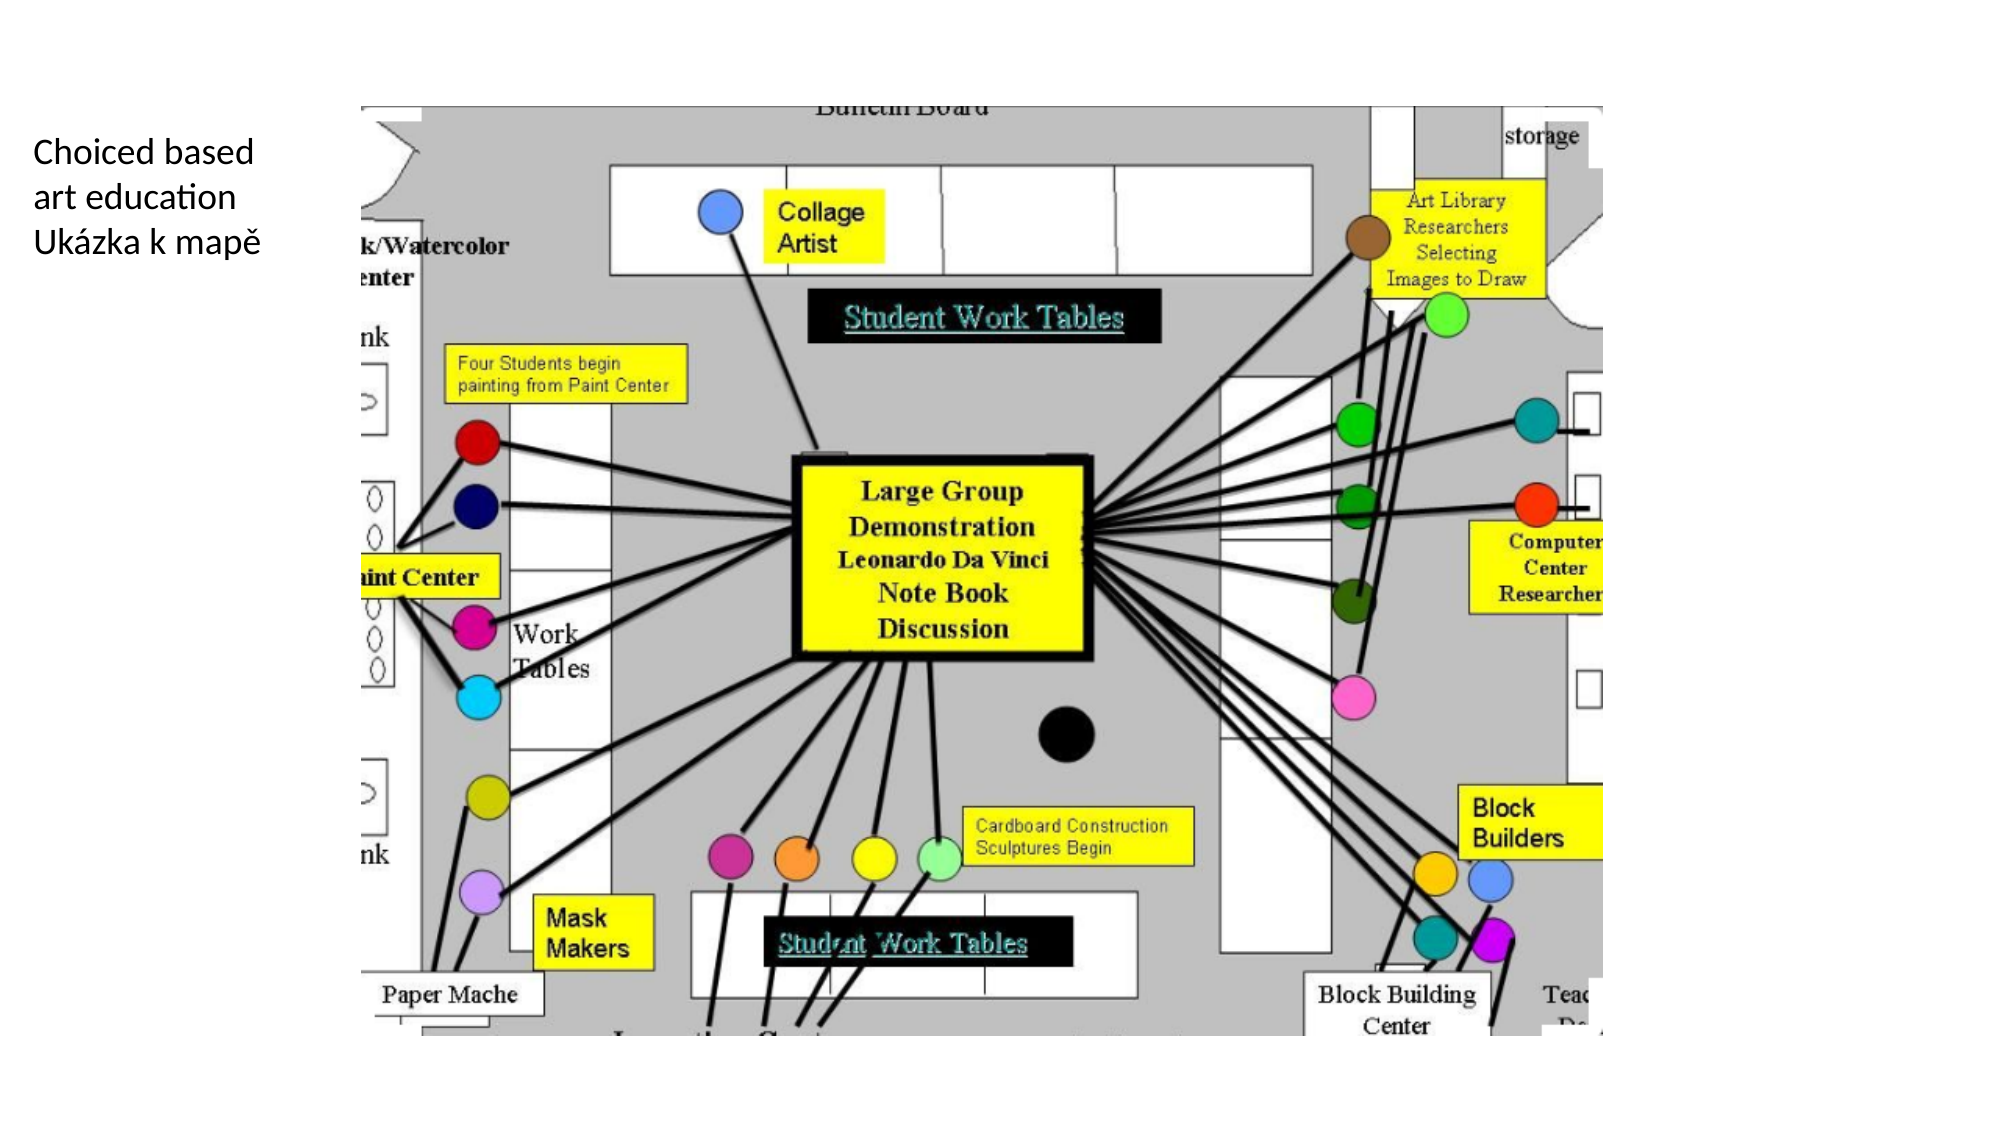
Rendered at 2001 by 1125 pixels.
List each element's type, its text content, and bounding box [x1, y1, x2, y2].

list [361, 106, 1603, 1036]
text_box Choiced based art education Ukázka k mapě [18, 119, 300, 270]
